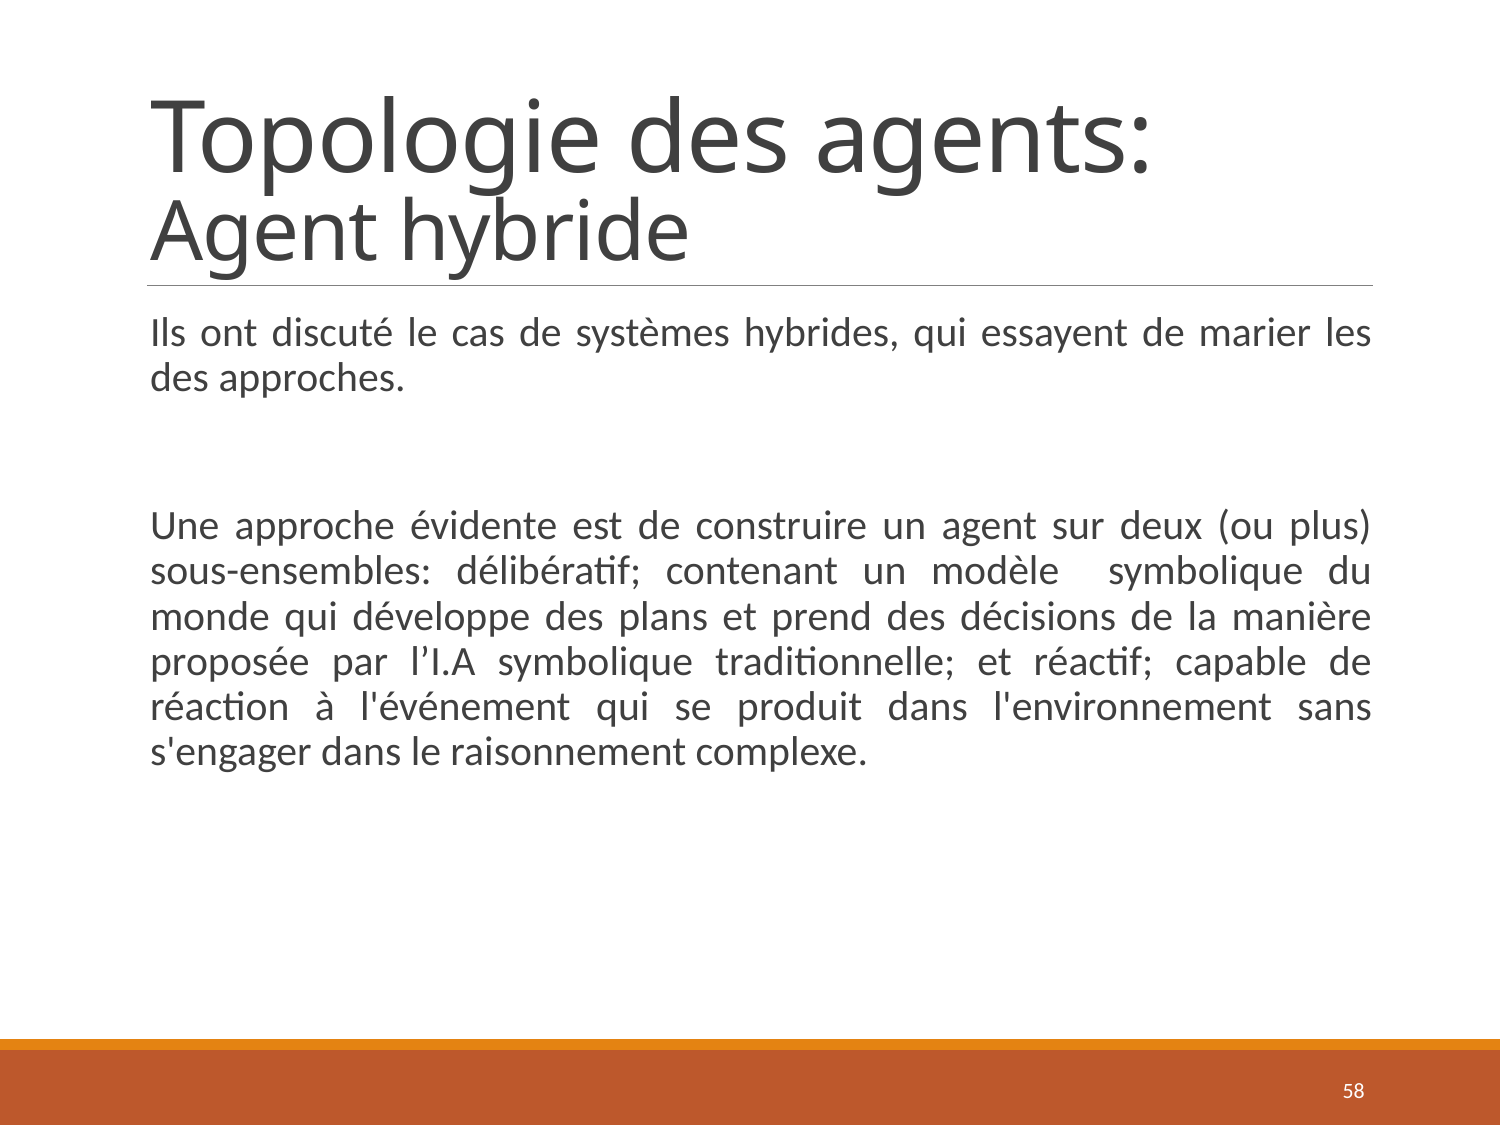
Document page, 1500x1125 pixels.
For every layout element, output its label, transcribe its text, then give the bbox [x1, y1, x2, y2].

list Ils ont discuté le cas de systèmes hybrides, qui essayent de marier les des approches. Une approche évidente est de construire un agent sur deux (ou plus) sous-ensembles: délibératif; contenant un modèle symbolique du monde qui développe des plans et prend des décisions de la manière proposée par l’I.A symbolique traditionnelle; et réactif; capable de réaction à l'événement qui se produit dans l'environnement sans s'engager dans le raisonnement complexe. [135, 302, 1373, 963]
slide_number 58 [1218, 1059, 1380, 1120]
title Topologie des agents: Agent hybride [135, 47, 1373, 285]
